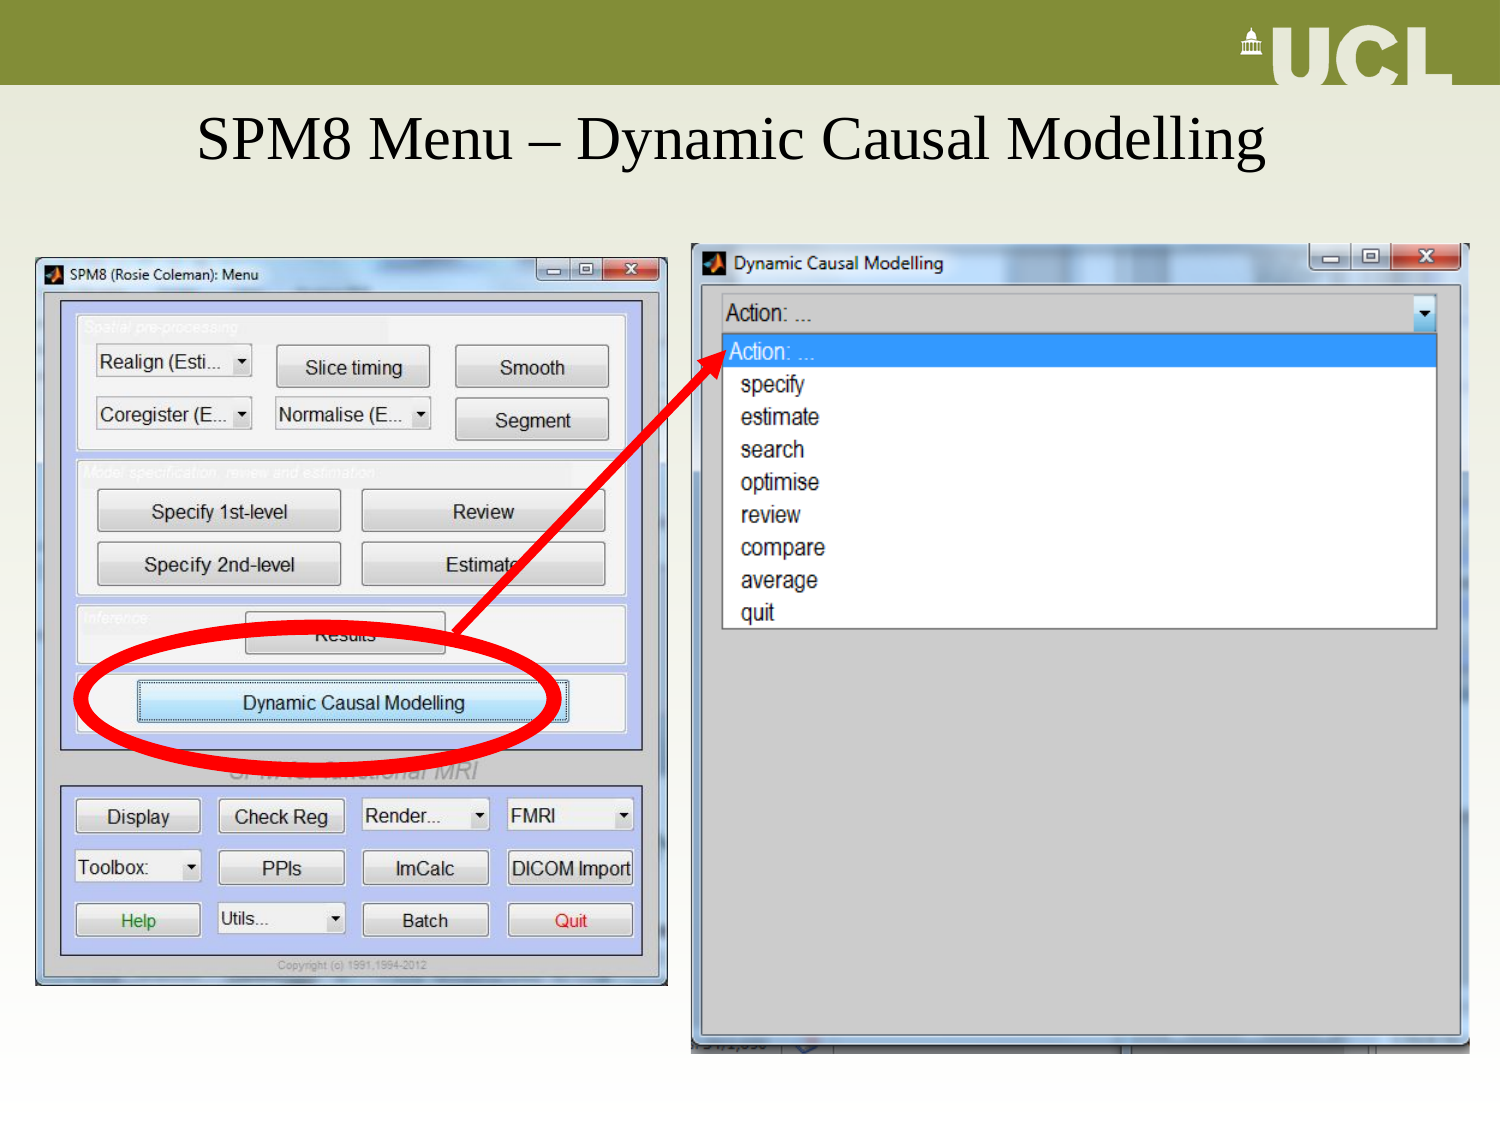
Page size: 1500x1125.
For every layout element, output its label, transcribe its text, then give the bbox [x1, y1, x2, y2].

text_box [454, 349, 727, 634]
text_box SPM8 Menu – Dynamic Causal Modelling [147, 89, 1317, 180]
picture [690, 243, 1470, 1054]
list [35, 257, 668, 986]
picture [0, 0, 1500, 85]
